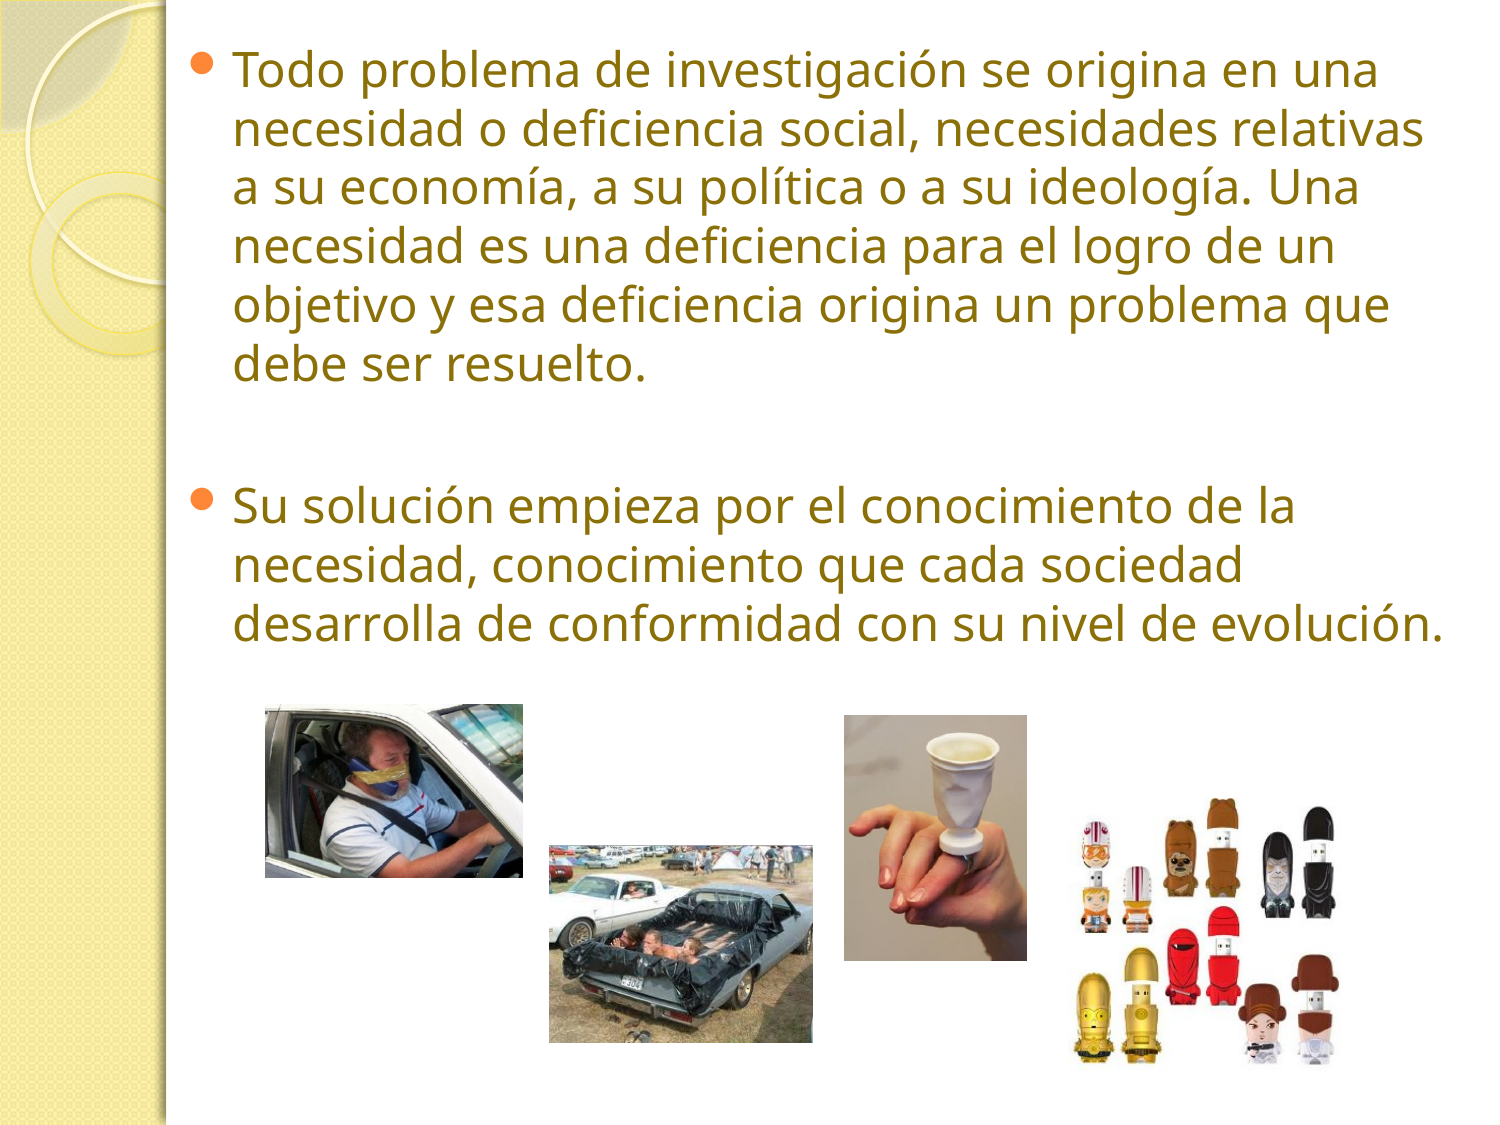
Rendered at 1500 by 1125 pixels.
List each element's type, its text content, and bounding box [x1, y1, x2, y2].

picture [548, 845, 814, 1044]
picture [1068, 798, 1341, 1071]
list Todo problema de investigación se origina en una necesidad o deficiencia social, necesidades relativas a su economía, a su política o a su ideología. Una necesidad es una deficiencia para el logro de un objetivo y esa deficiencia origina un problema que debe ser resuelto. Su solución empieza por el conocimiento de la necesidad, conocimiento que cada sociedad desarrolla de conformidad con su nivel de evolución. [159, 30, 1466, 705]
picture [265, 703, 523, 879]
picture [844, 715, 1028, 961]
